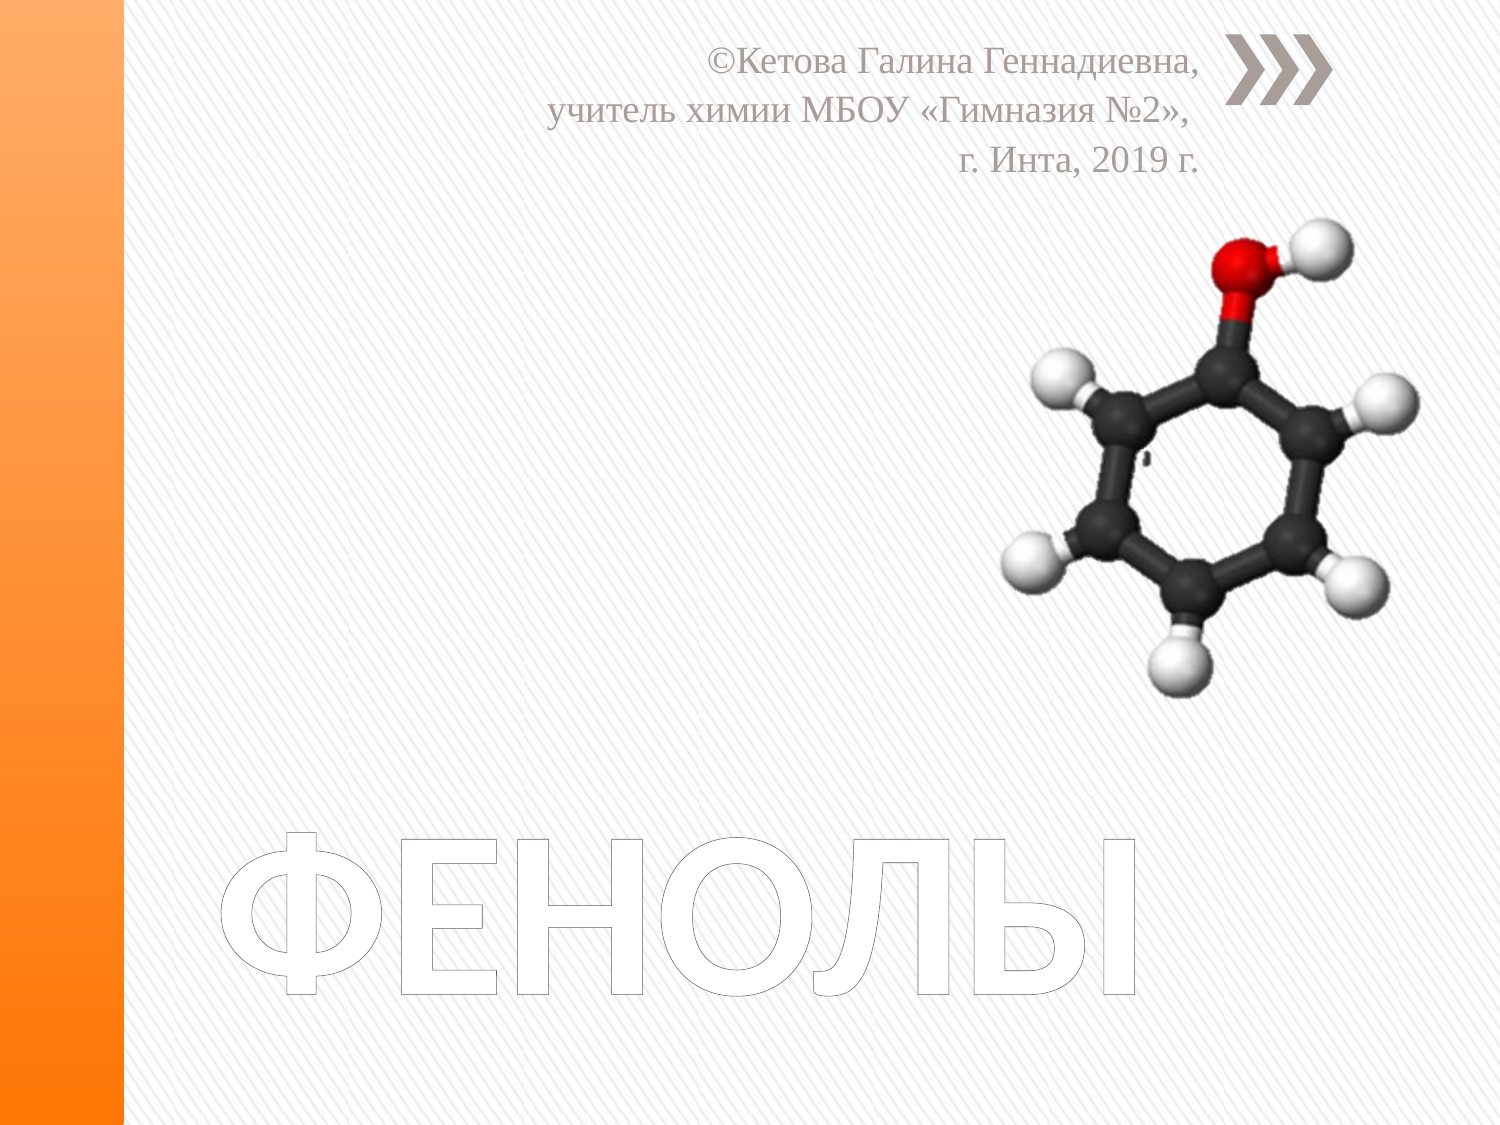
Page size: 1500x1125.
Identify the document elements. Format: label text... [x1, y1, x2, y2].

title ФЕНОЛЫ [199, 207, 1387, 1050]
subtitle ©Кетова Галина Геннадиевна, учитель химии МБОУ «Гимназия №2», г. Инта, 2019 г. [199, 33, 1215, 189]
picture [974, 196, 1442, 726]
